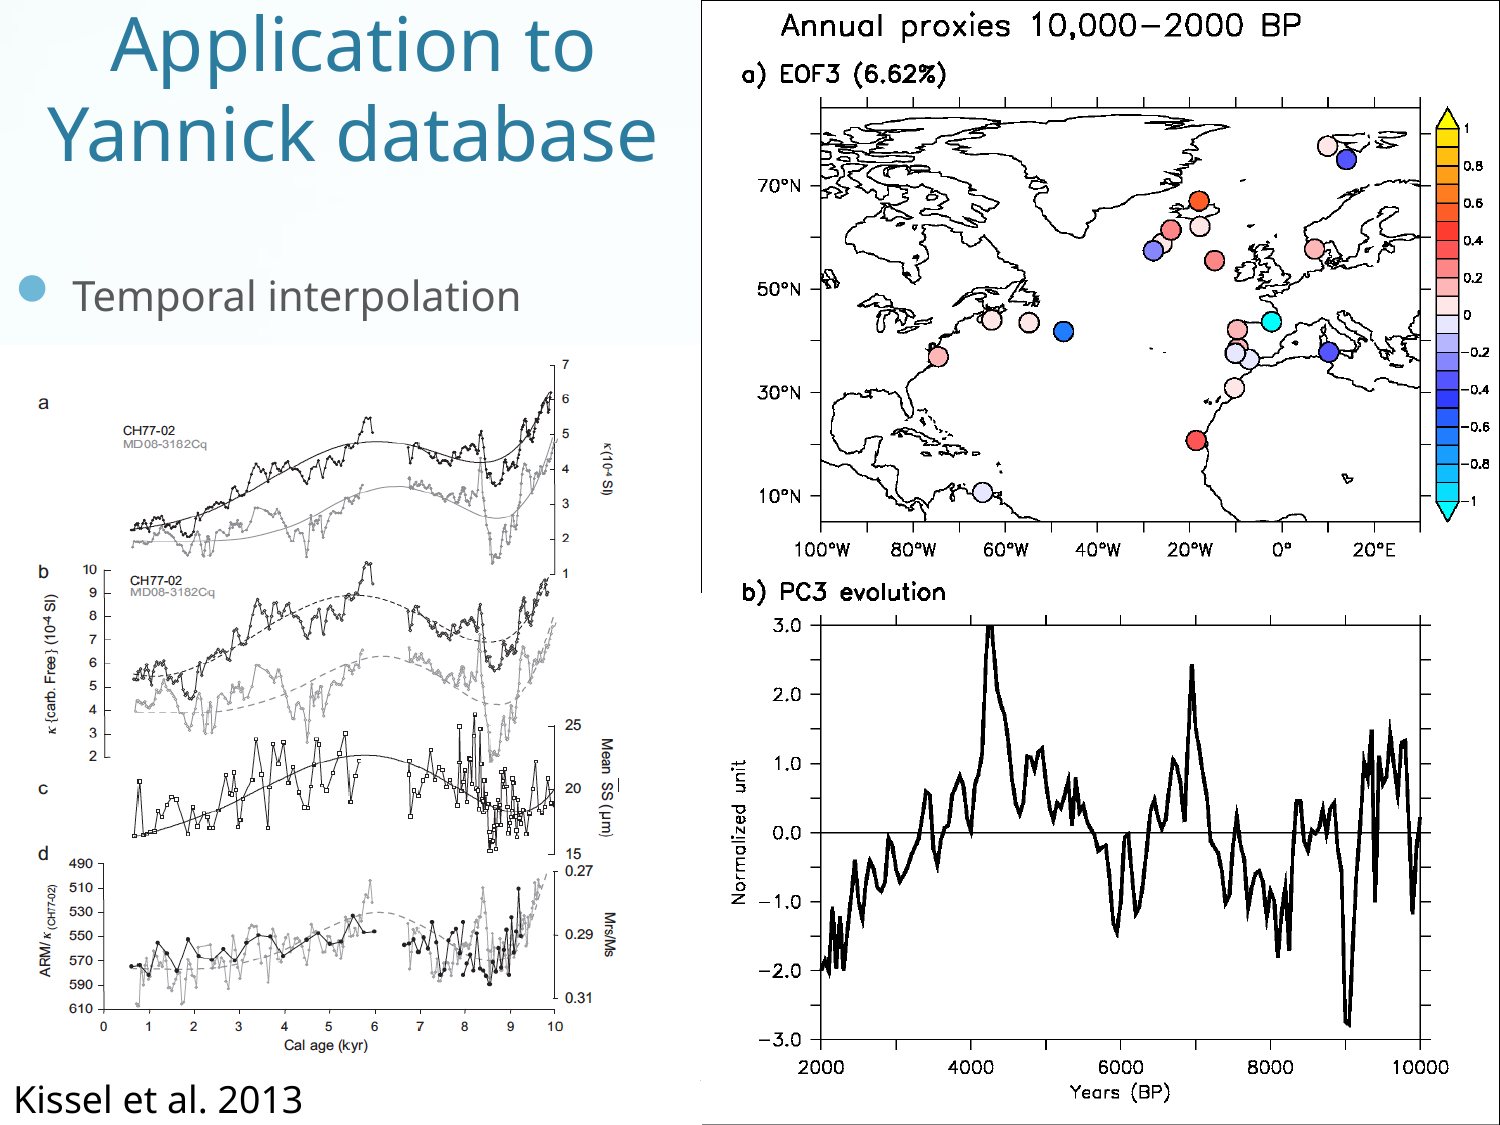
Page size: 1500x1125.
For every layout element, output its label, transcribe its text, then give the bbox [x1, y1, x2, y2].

picture [0, 0, 1500, 1125]
list Temporal interpolation Use of EOF analysis to find out the most similar signal in all theses 22 cores (removing local noisy signal) [0, 262, 692, 343]
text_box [0, 345, 701, 1123]
title Application to Yannick database [0, 0, 695, 185]
